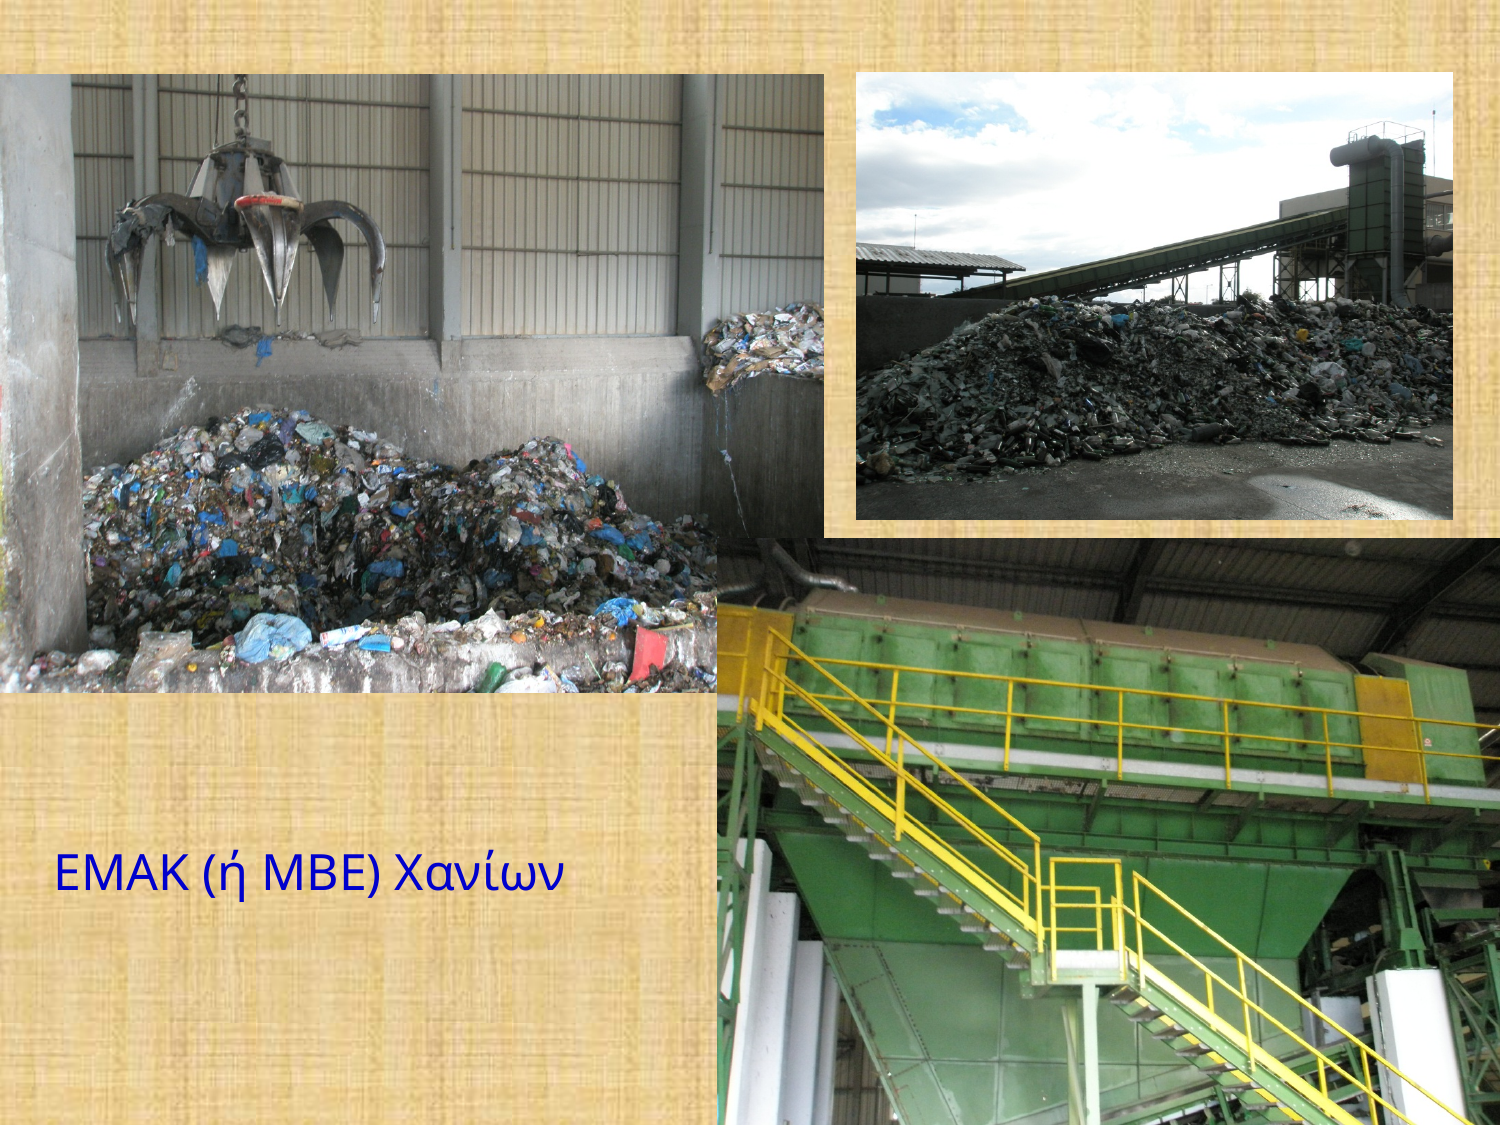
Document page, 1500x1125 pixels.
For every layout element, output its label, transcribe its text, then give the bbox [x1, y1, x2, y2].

text_box ΕΜΑΚ (ή ΜΒΕ) Χανίων [38, 832, 712, 908]
picture [0, 0, 1500, 1125]
